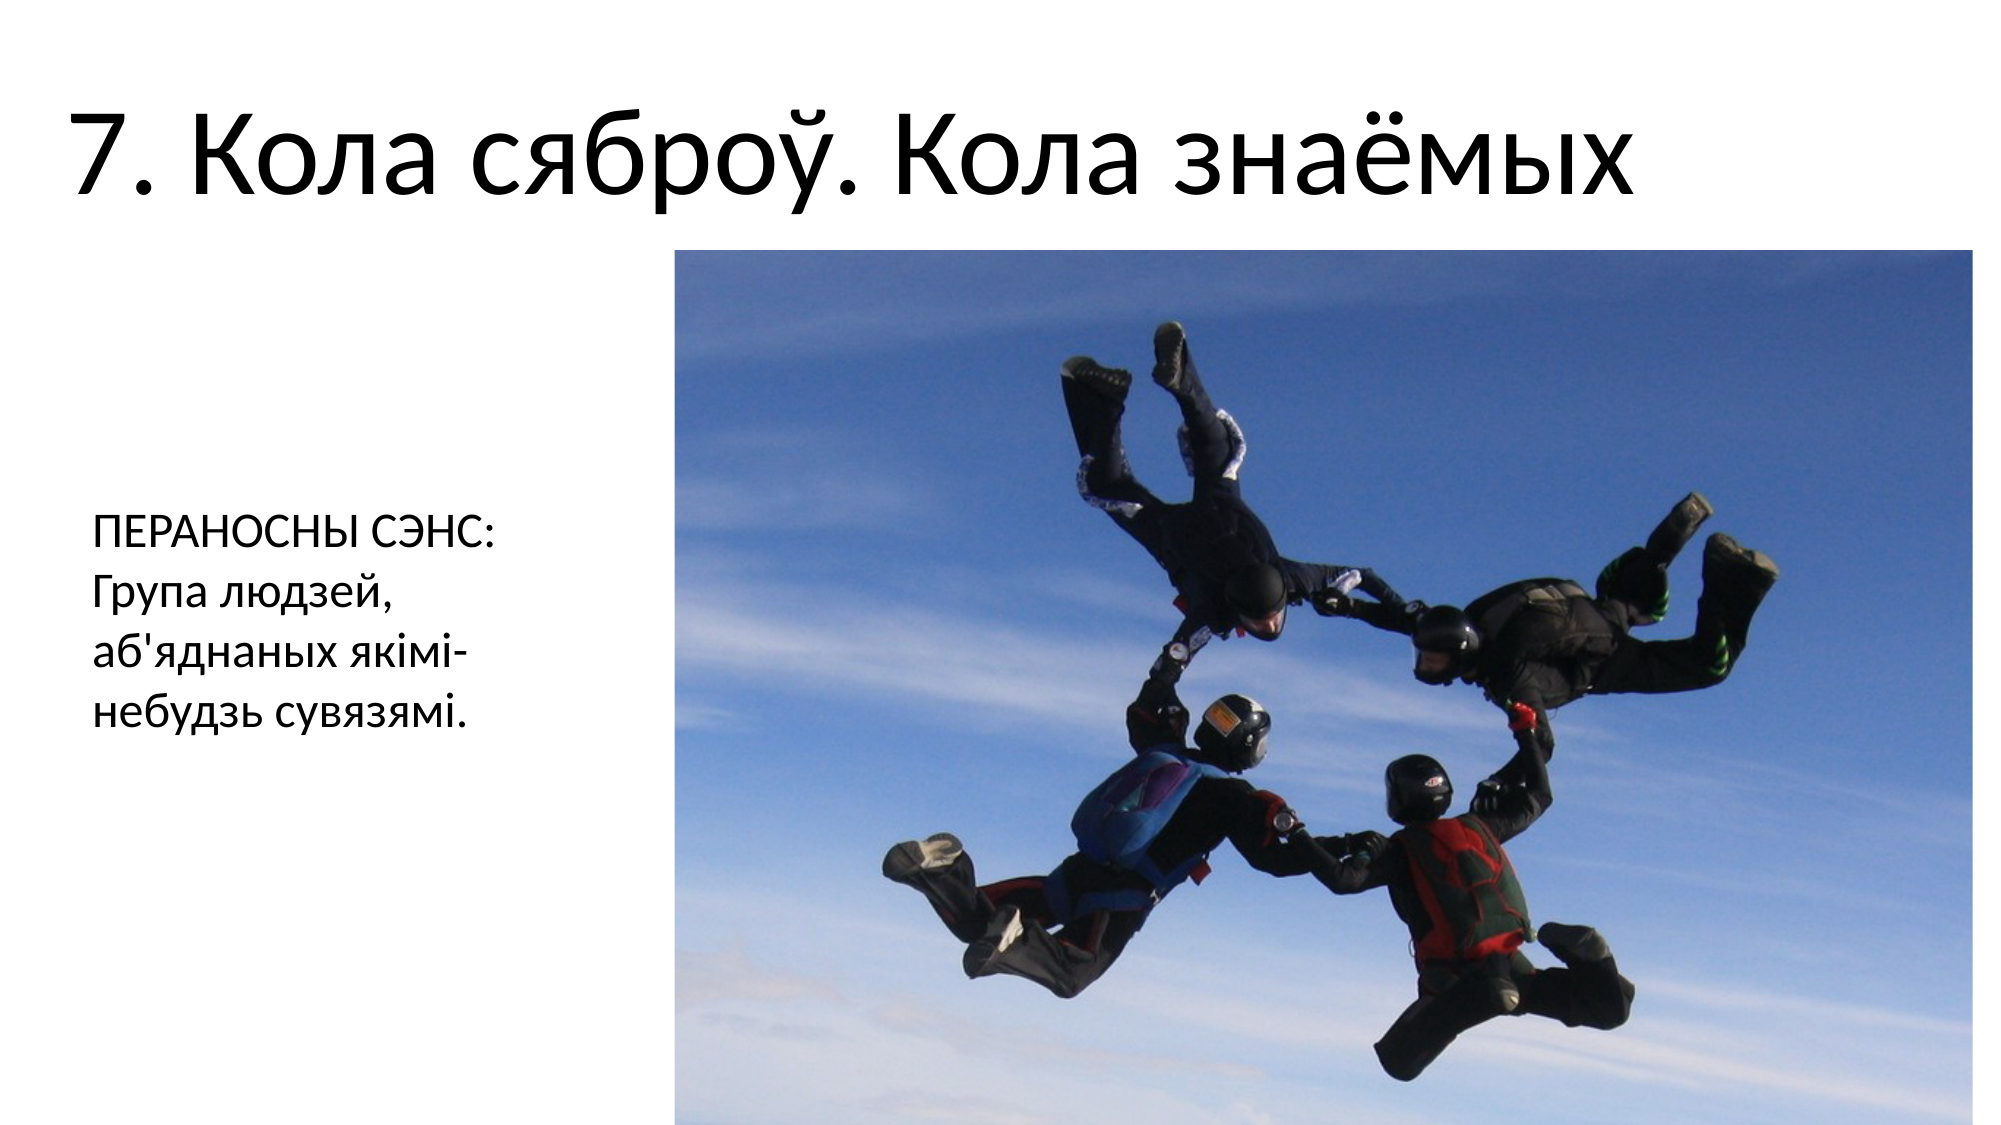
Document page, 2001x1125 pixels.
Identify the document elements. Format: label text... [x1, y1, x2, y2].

text_box ПЕРАНОСНЫ СЭНС: Група людзей, аб'яднаных якімі-небудзь сувязямі. [77, 490, 537, 745]
picture [674, 250, 1973, 1125]
text_box 7. Кола сяброў. Кола знаёмых [50, 62, 1915, 228]
